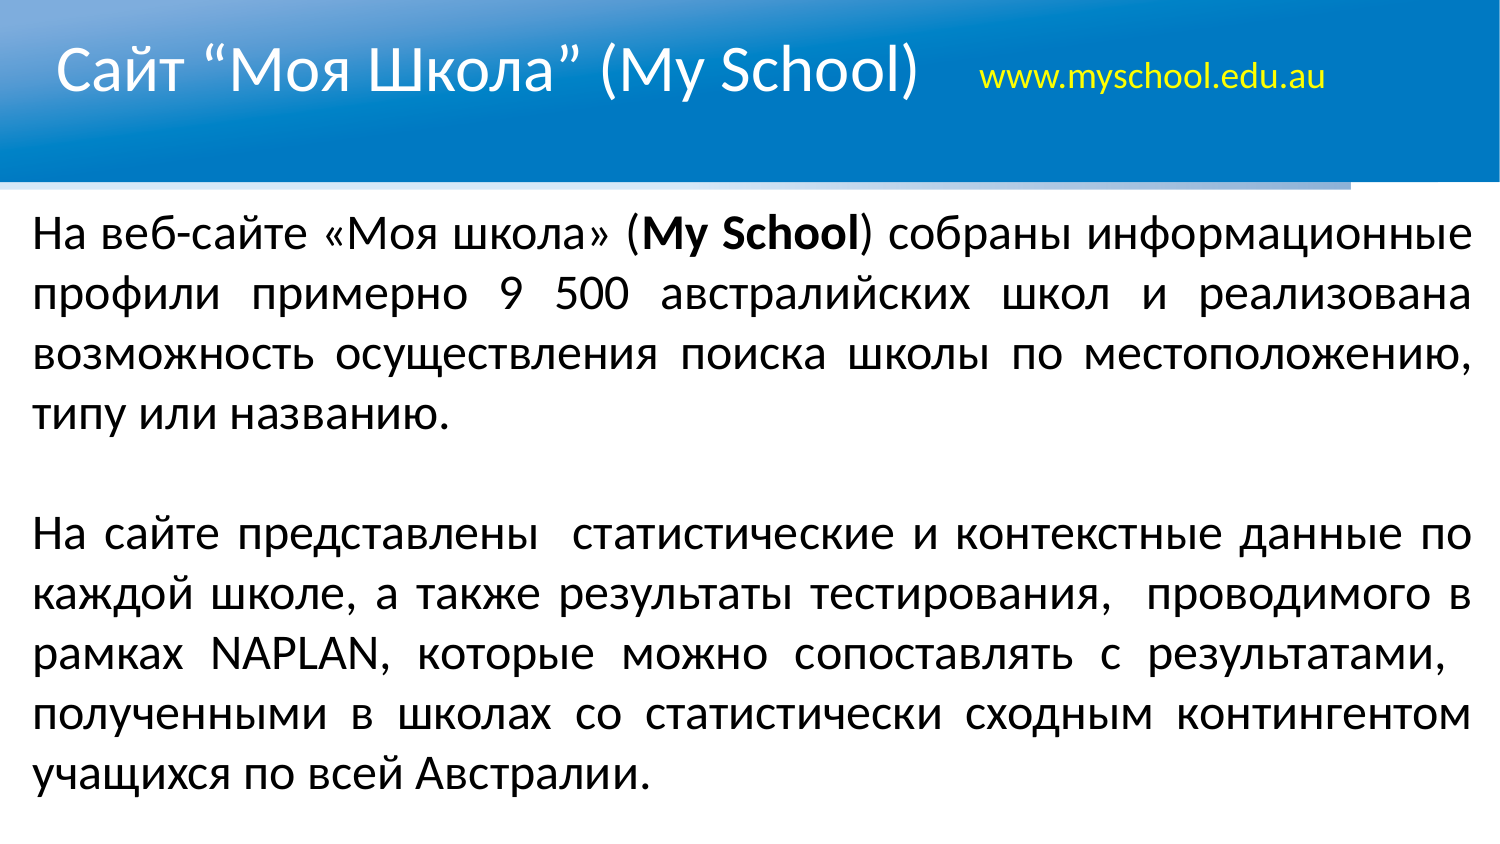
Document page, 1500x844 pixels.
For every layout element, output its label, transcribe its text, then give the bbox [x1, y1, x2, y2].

text_box На веб-сайте «Моя школа» (My School) собраны информационные профили примерно 9 500 австралийских школ и реализована возможность осуществления поиска школы по местоположению, типу или названию. На сайте представлены статистические и контекстные данные по каждой школе, а также результаты тестирования, проводимого в рамках NAPLAN, которые можно сопоставлять с результатами, полученными в школах со статистически сходным контингентом учащихся по всей Австралии. [17, 198, 1489, 807]
picture [0, 0, 1500, 191]
